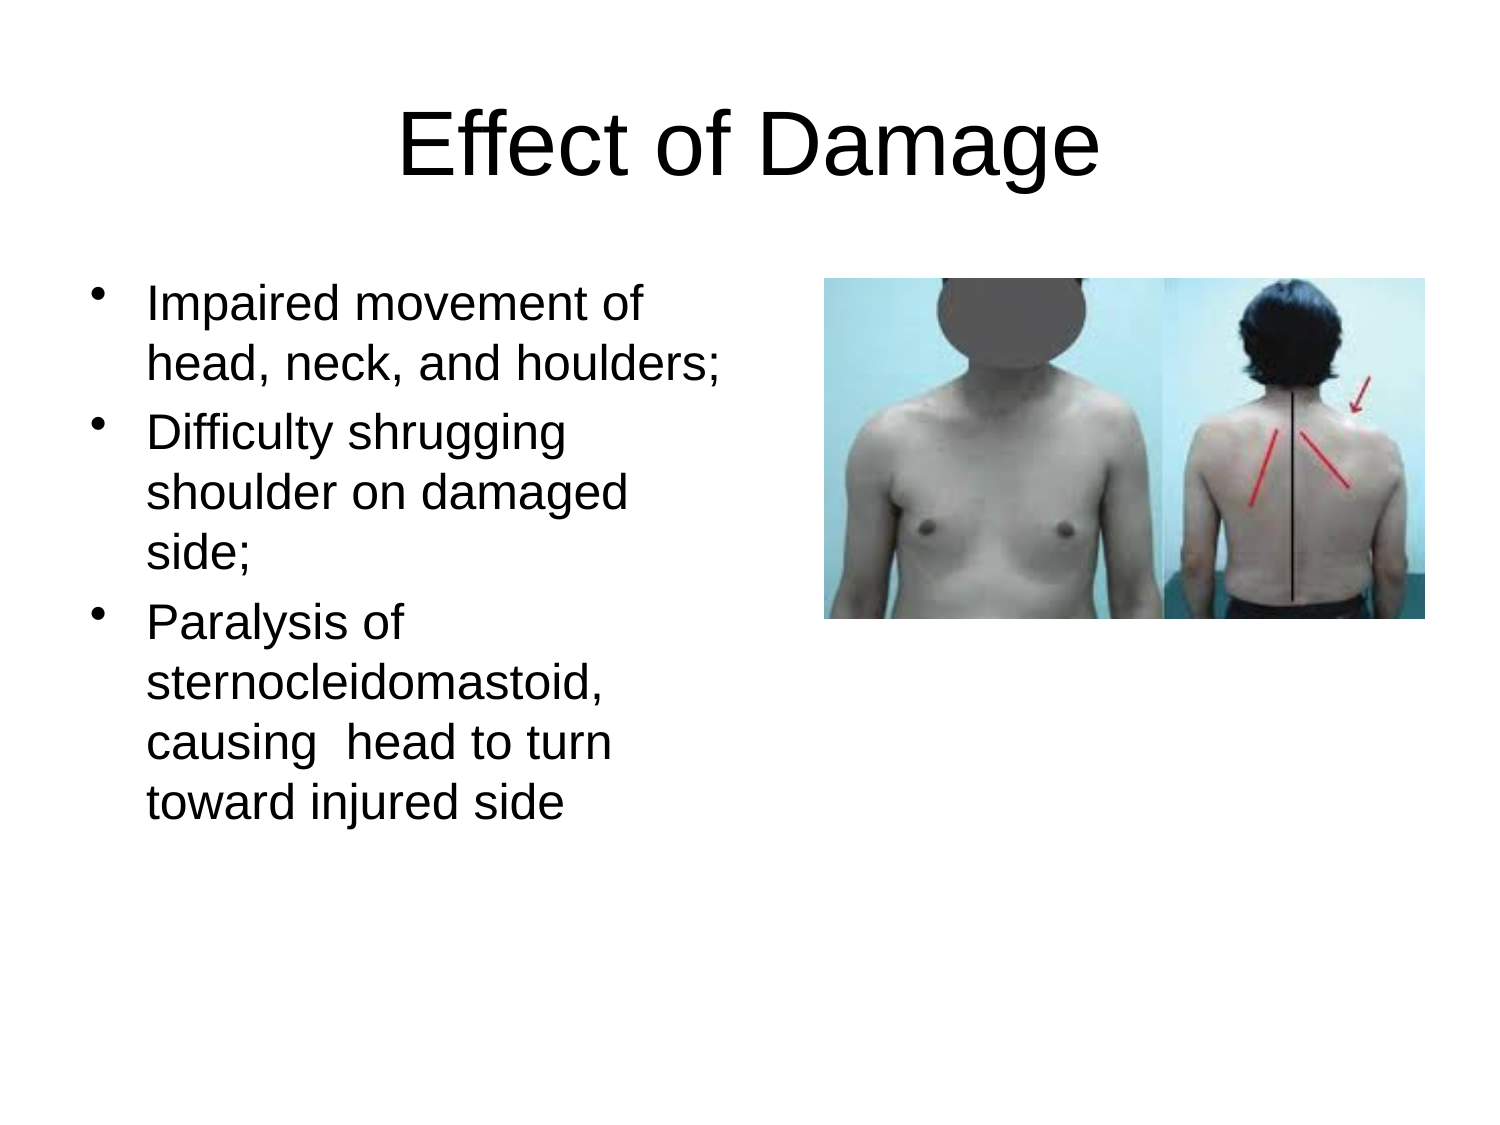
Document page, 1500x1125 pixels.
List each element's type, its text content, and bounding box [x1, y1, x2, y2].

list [824, 278, 1425, 619]
list Impaired movement of head, neck, and houlders; Difficulty shrugging shoulder on damaged side; Paralysis of sternocleidomastoid, causing head to turn toward injured side [74, 262, 764, 1006]
title Effect of Damage [74, 44, 1426, 233]
